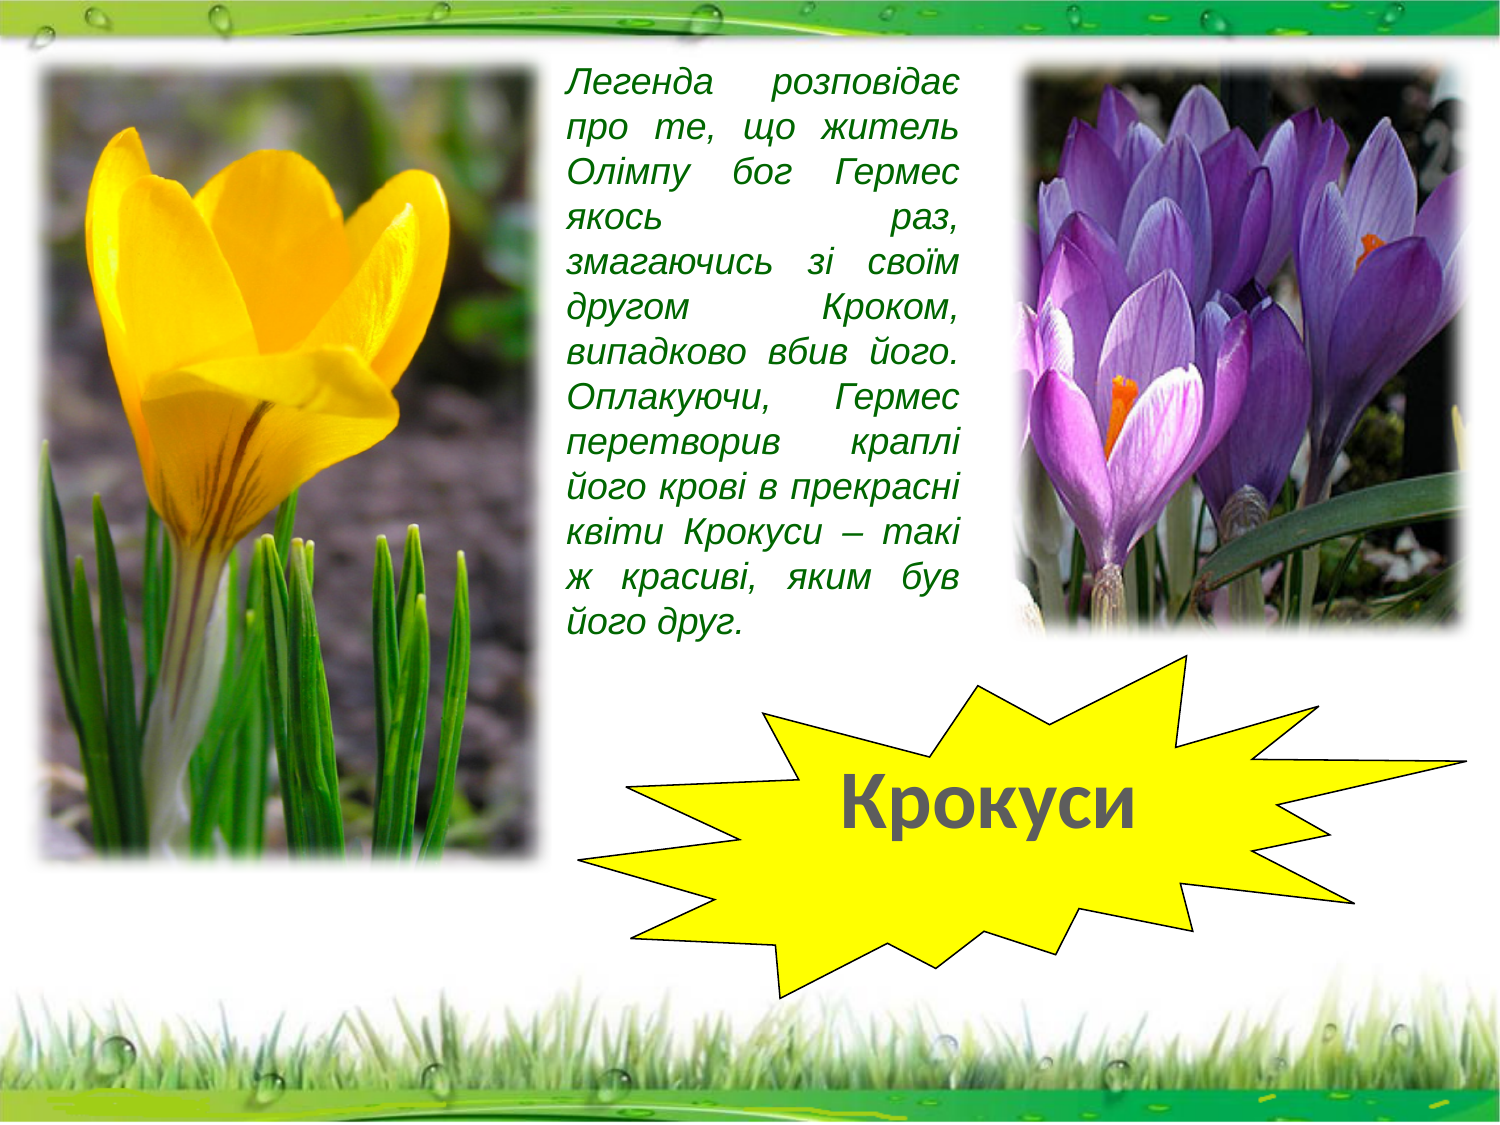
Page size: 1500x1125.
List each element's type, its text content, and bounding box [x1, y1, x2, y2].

text_box Легенда розповідає про те, що житель Олімпу бог Гермес якось раз, змагаючись зі своїм другом Кроком, випадково вбив його. Оплакуючи, Гермес перетворив краплі його крові в прекрасні квіти Крокуси – такі ж красиві, яким був його друг. [552, 49, 975, 650]
text_box Крокуси [577, 655, 1467, 999]
picture [0, 0, 1500, 1125]
